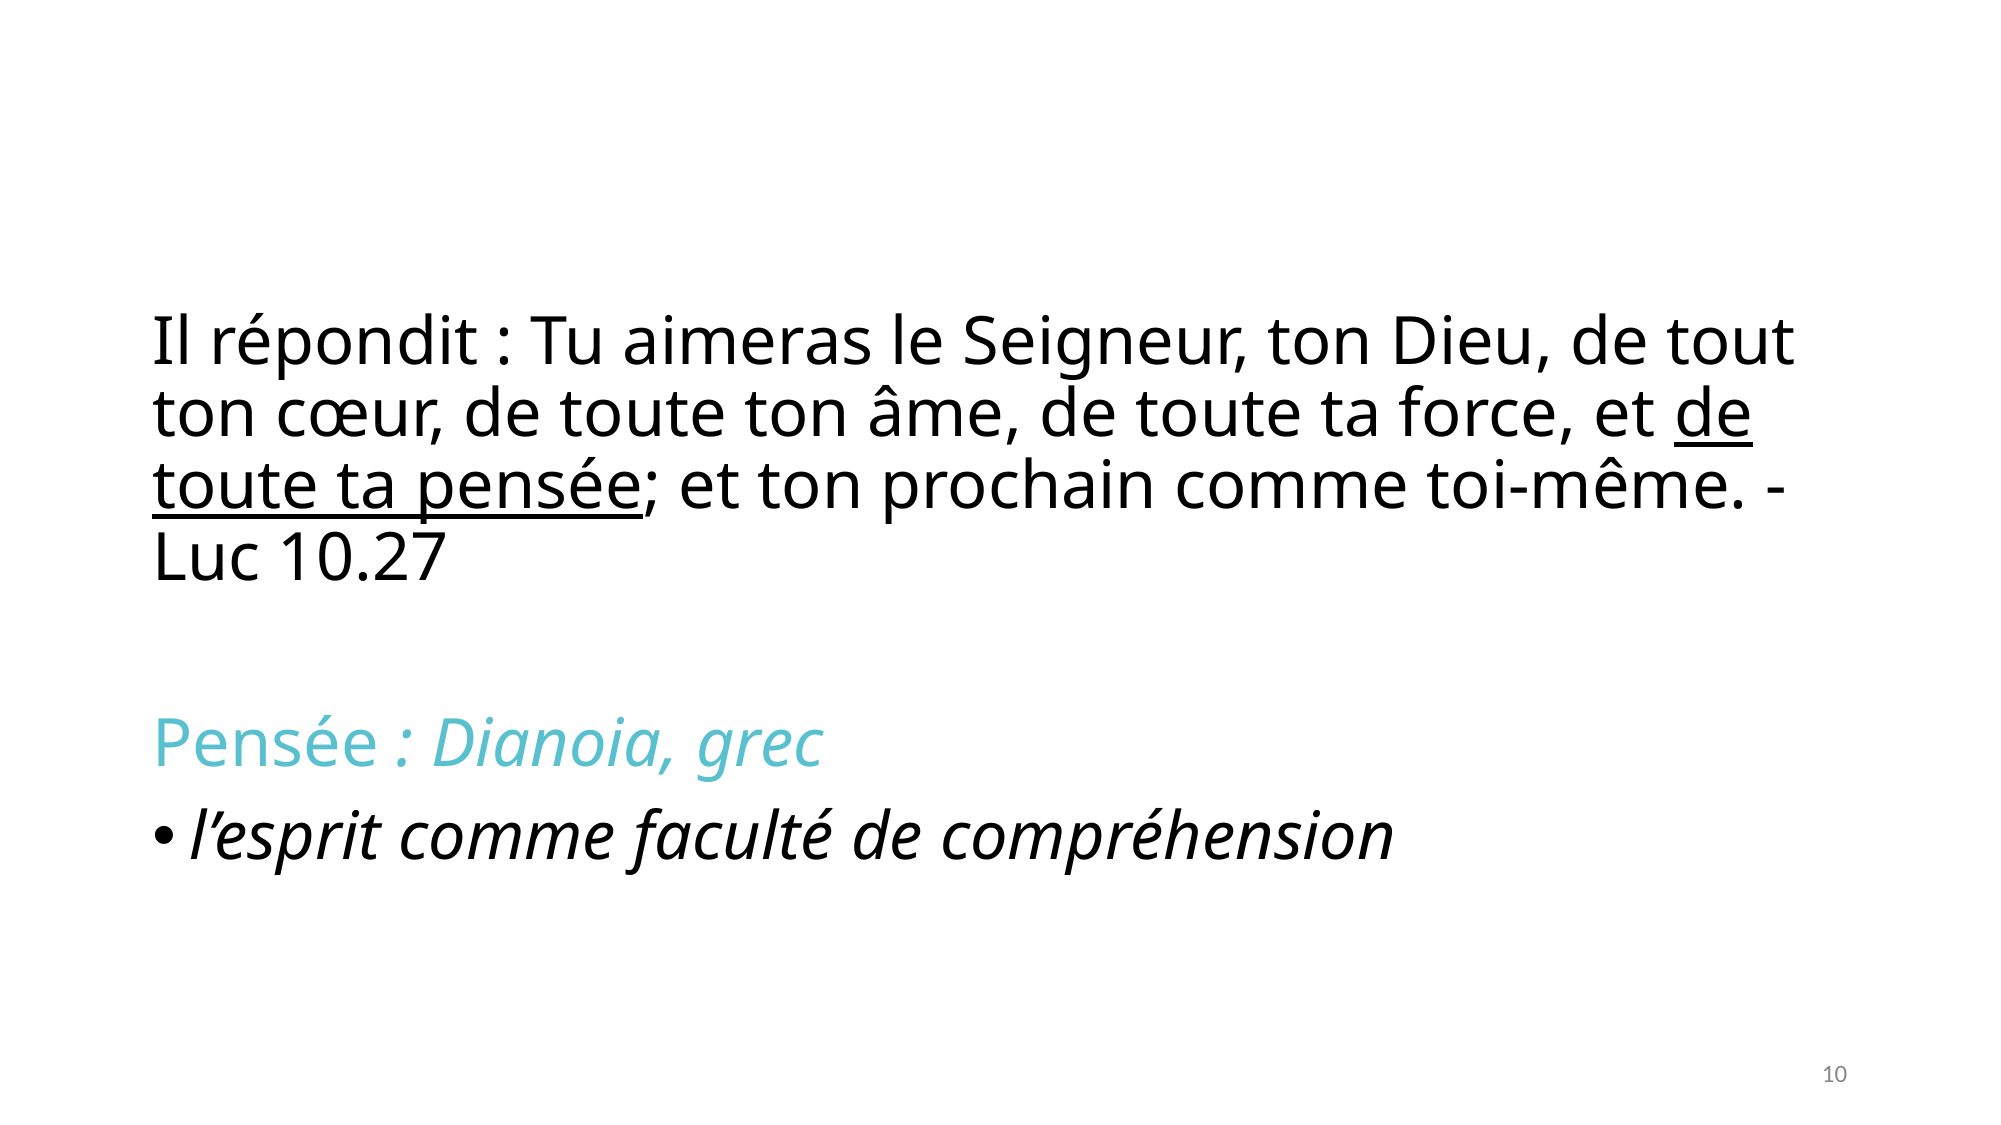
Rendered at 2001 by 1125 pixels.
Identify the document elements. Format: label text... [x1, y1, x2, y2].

slide_number 10 [1412, 1042, 1863, 1103]
list Il répondit : Tu aimeras le Seigneur, ton Dieu, de tout ton cœur, de toute ton âme, de toute ta force, et de toute ta pensée; et ton prochain comme toi-même. - Luc 10.27 Pensée : Dianoia, grec l’esprit comme faculté de compréhension [137, 299, 1863, 1014]
